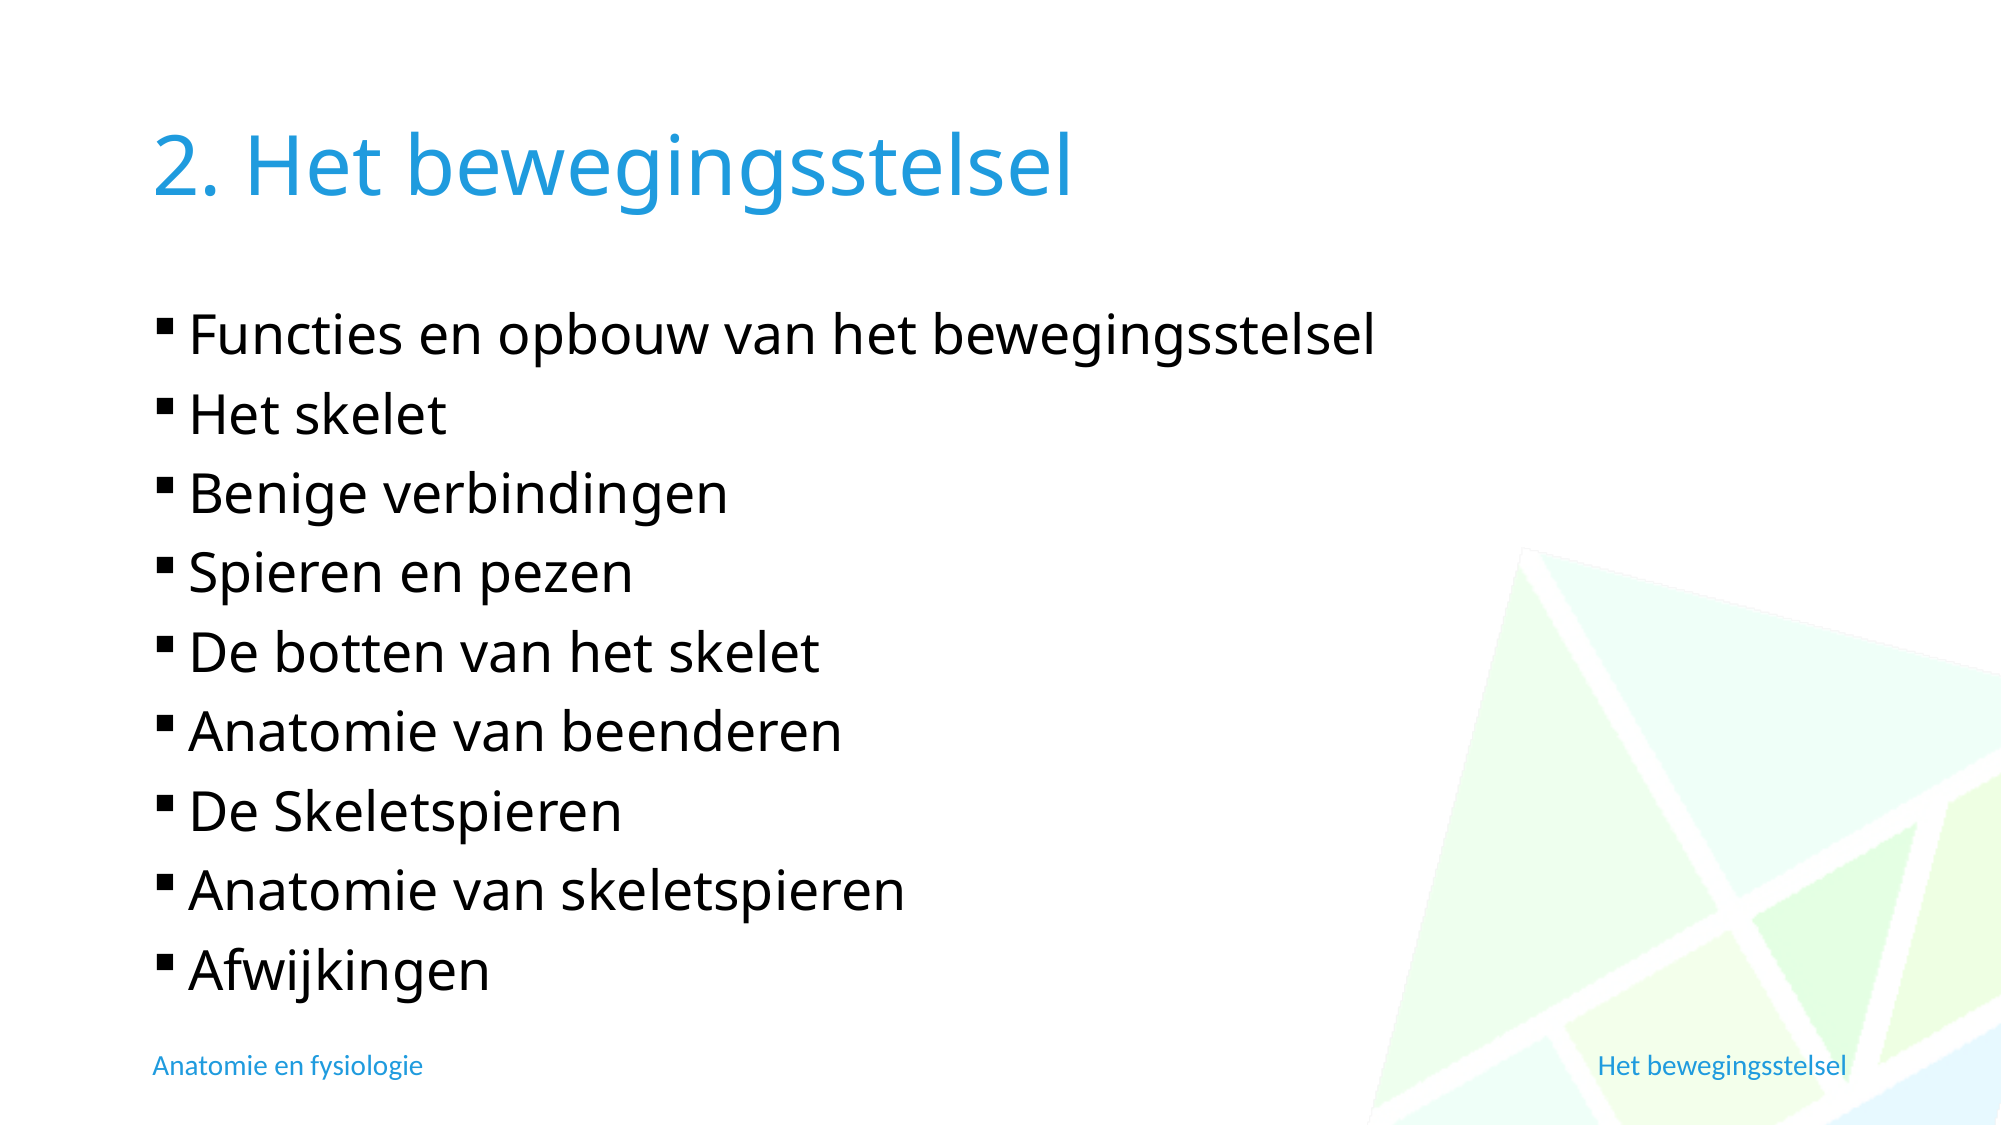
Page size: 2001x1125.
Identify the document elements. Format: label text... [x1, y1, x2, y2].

list Het bewegingsstelsel [1412, 1042, 1863, 1103]
list Anatomie en fysiologie [137, 1042, 588, 1103]
list Functies en opbouw van het bewegingsstelsel Het skelet Benige verbindingen Spieren en pezen De botten van het skelet Anatomie van beenderen De Skeletspieren Anatomie van skeletspieren Afwijkingen [137, 299, 1863, 1014]
title 2. Het bewegingsstelsel [137, 59, 1863, 278]
